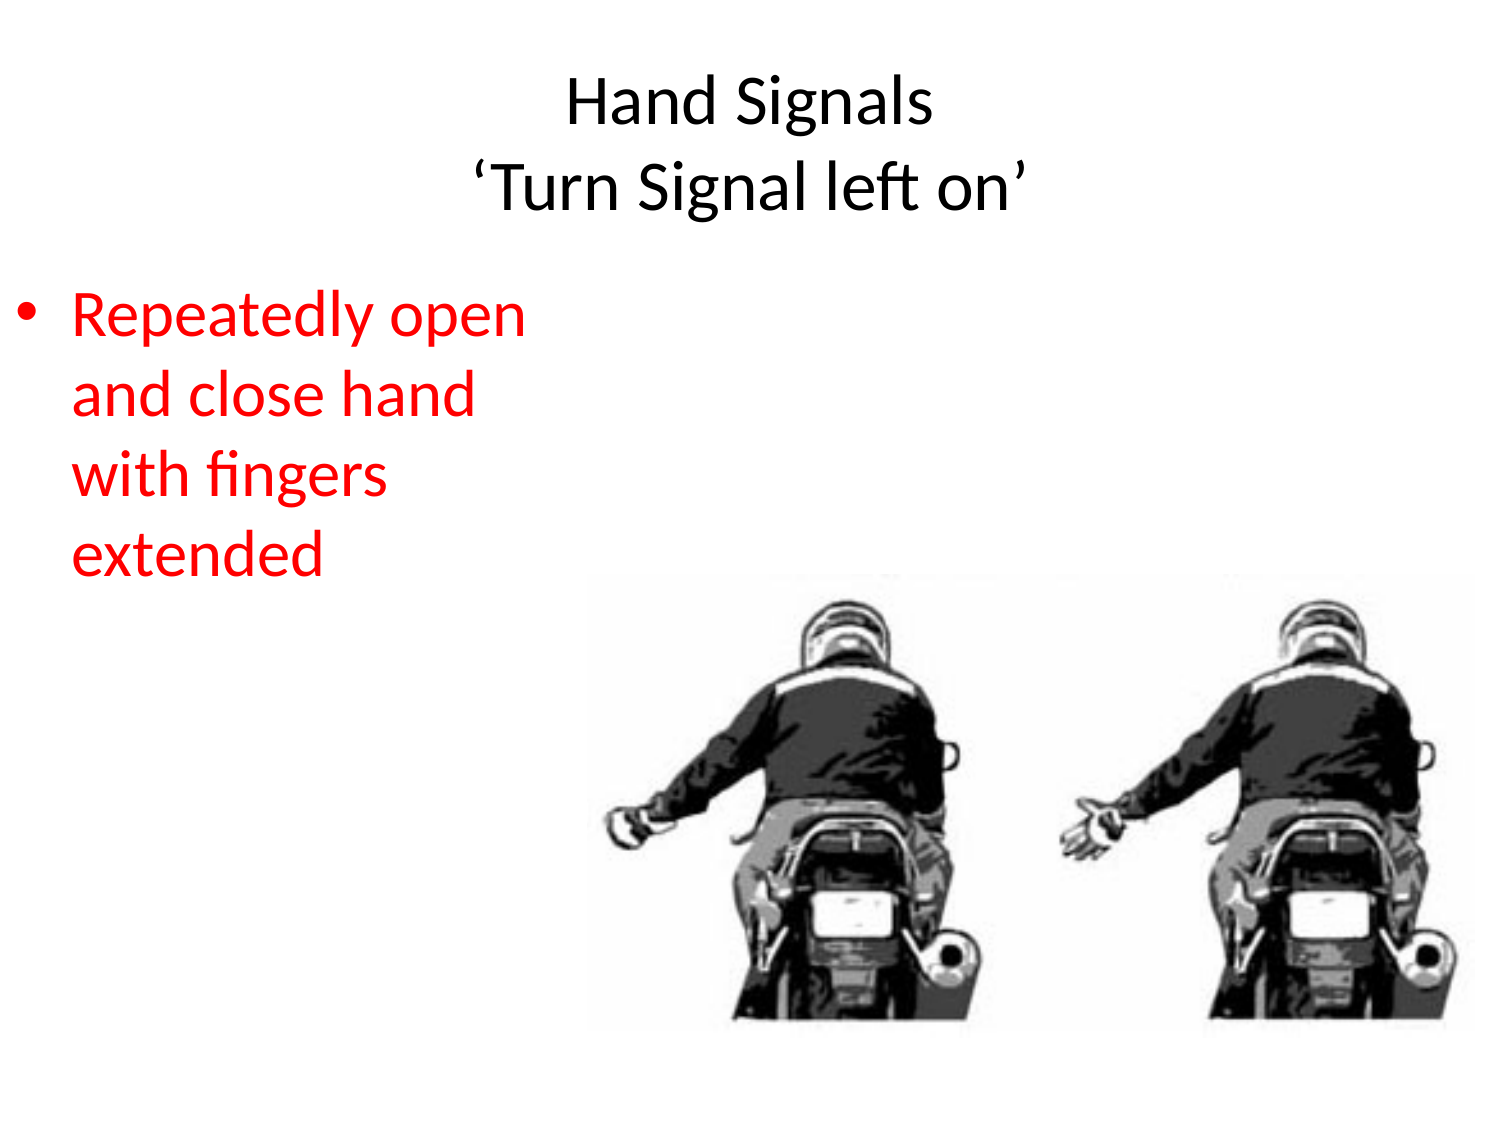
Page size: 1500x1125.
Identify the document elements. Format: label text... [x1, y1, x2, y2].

title Hand Signals ‘Turn Signal left on’ [75, 45, 1425, 233]
picture [587, 574, 1475, 1038]
list Repeatedly open and close hand with fingers extended [0, 262, 550, 1005]
